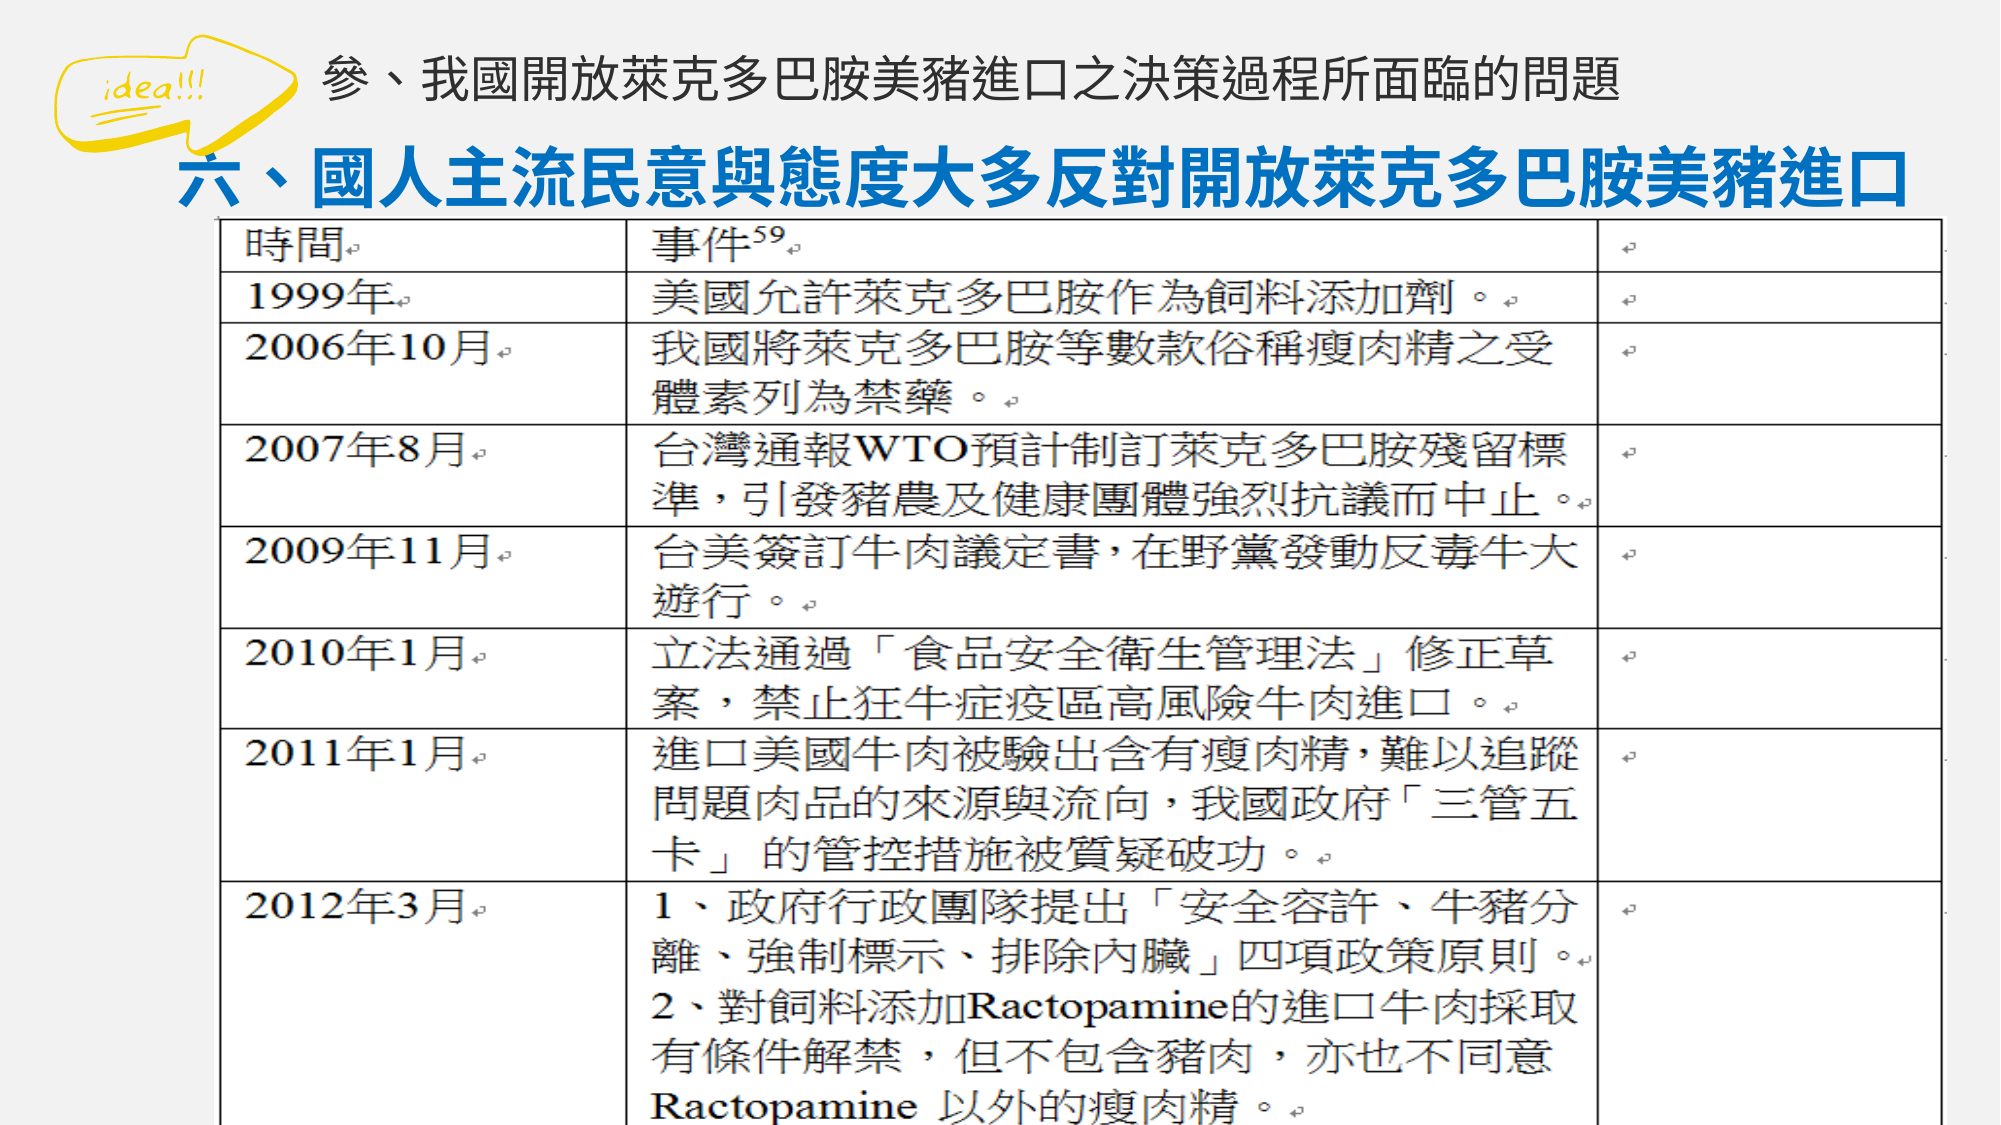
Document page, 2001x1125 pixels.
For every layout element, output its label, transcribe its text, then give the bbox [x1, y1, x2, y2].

text_box 參、我國開放萊克多巴胺美豬進口之決策過程所面臨的問題 [306, 39, 1672, 115]
picture [213, 216, 1947, 1125]
text_box 六、國人主流民意與態度大多反對開放萊克多巴胺美豬進口 [161, 127, 1937, 223]
text_box [54, 34, 298, 157]
